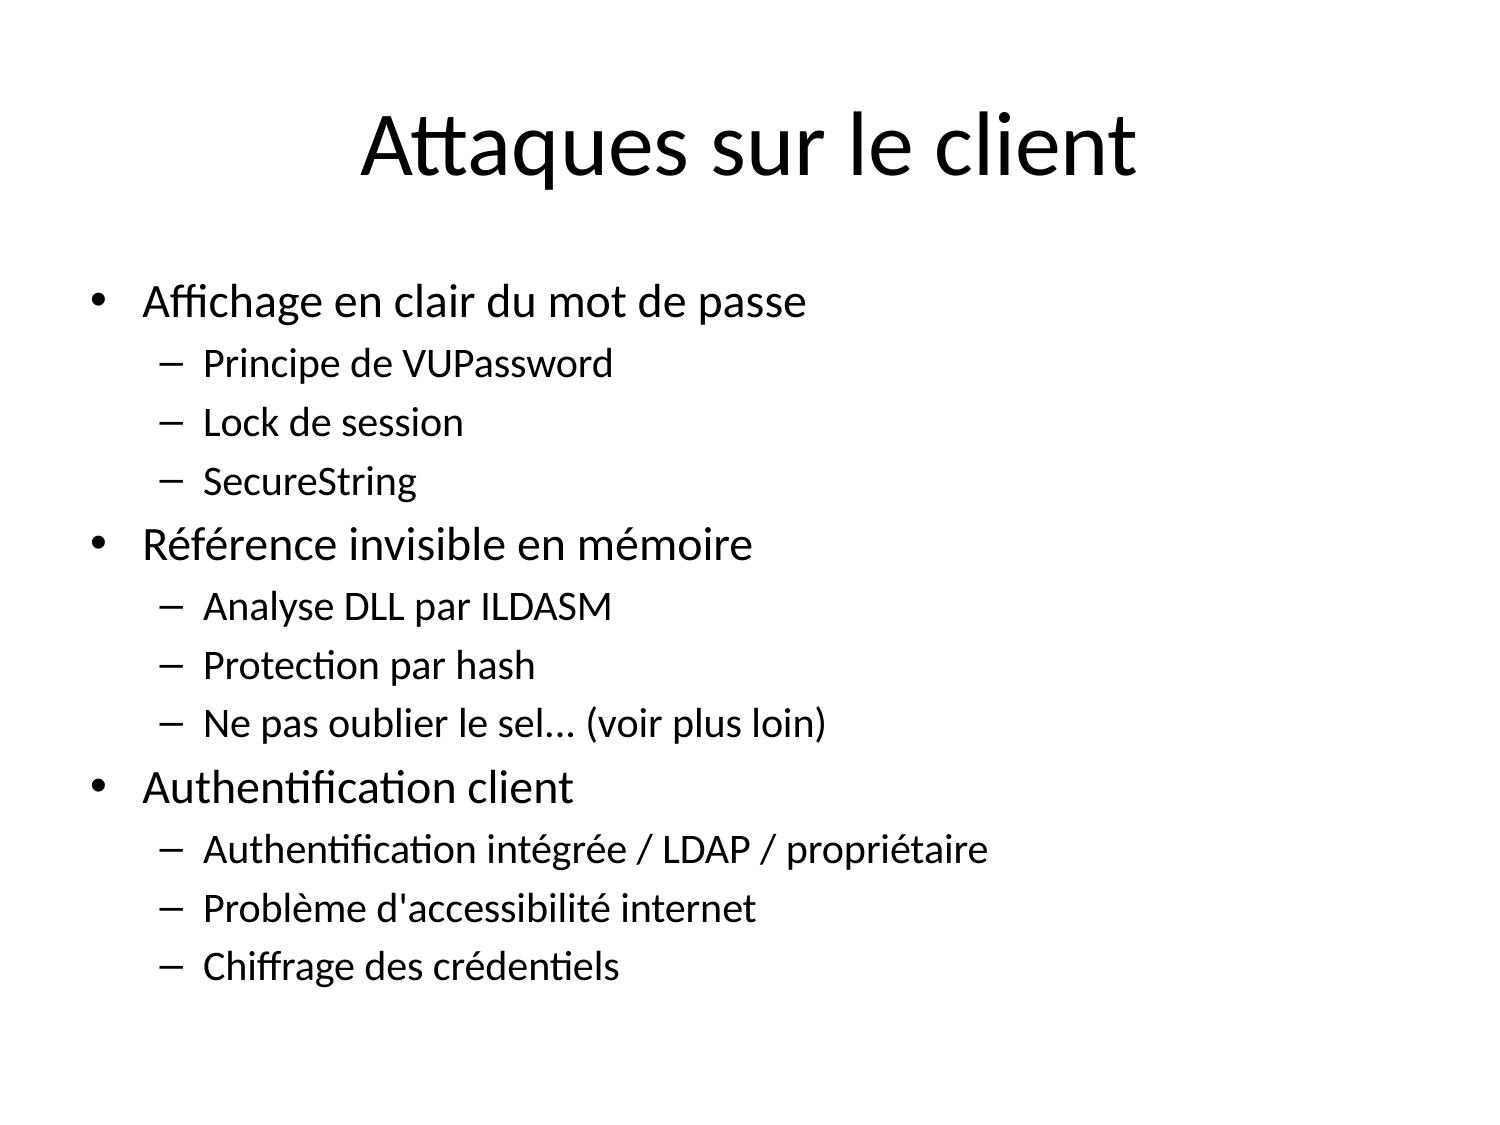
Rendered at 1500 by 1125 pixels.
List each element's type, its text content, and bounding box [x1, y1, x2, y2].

title Attaques sur le client [75, 45, 1425, 233]
list Affichage en clair du mot de passe Principe de VUPassword Lock de session SecureString Référence invisible en mémoire Analyse DLL par ILDASM Protection par hash Ne pas oublier le sel... (voir plus loin) Authentification client Authentification intégrée / LDAP / propriétaire Problème d'accessibilité internet Chiffrage des crédentiels [75, 262, 1425, 1005]
